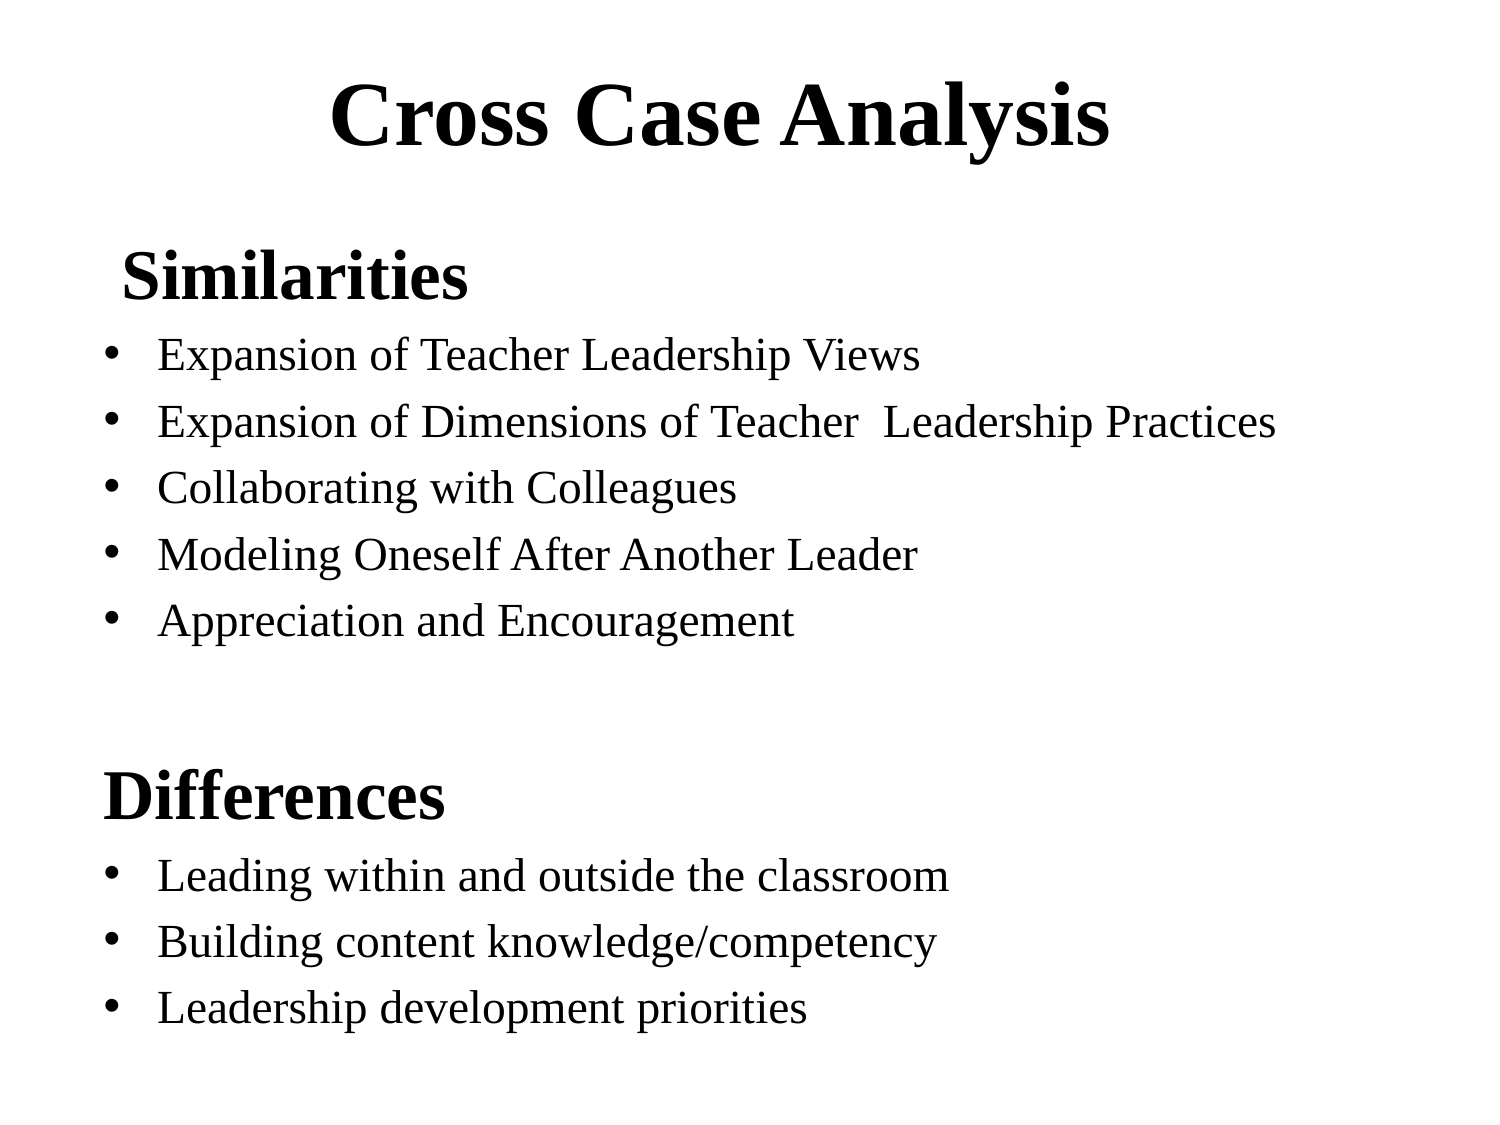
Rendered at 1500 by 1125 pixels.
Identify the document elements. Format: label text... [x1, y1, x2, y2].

title Cross Case Analysis [73, 0, 1368, 218]
list Similarities Expansion of Teacher Leadership Views Expansion of Dimensions of Teacher Leadership Practices Collaborating with Colleagues Modeling Oneself After Another Leader Appreciation and Encouragement Differences Leading within and outside the classroom Building content knowledge/competency Leadership development priorities [88, 140, 1383, 1046]
